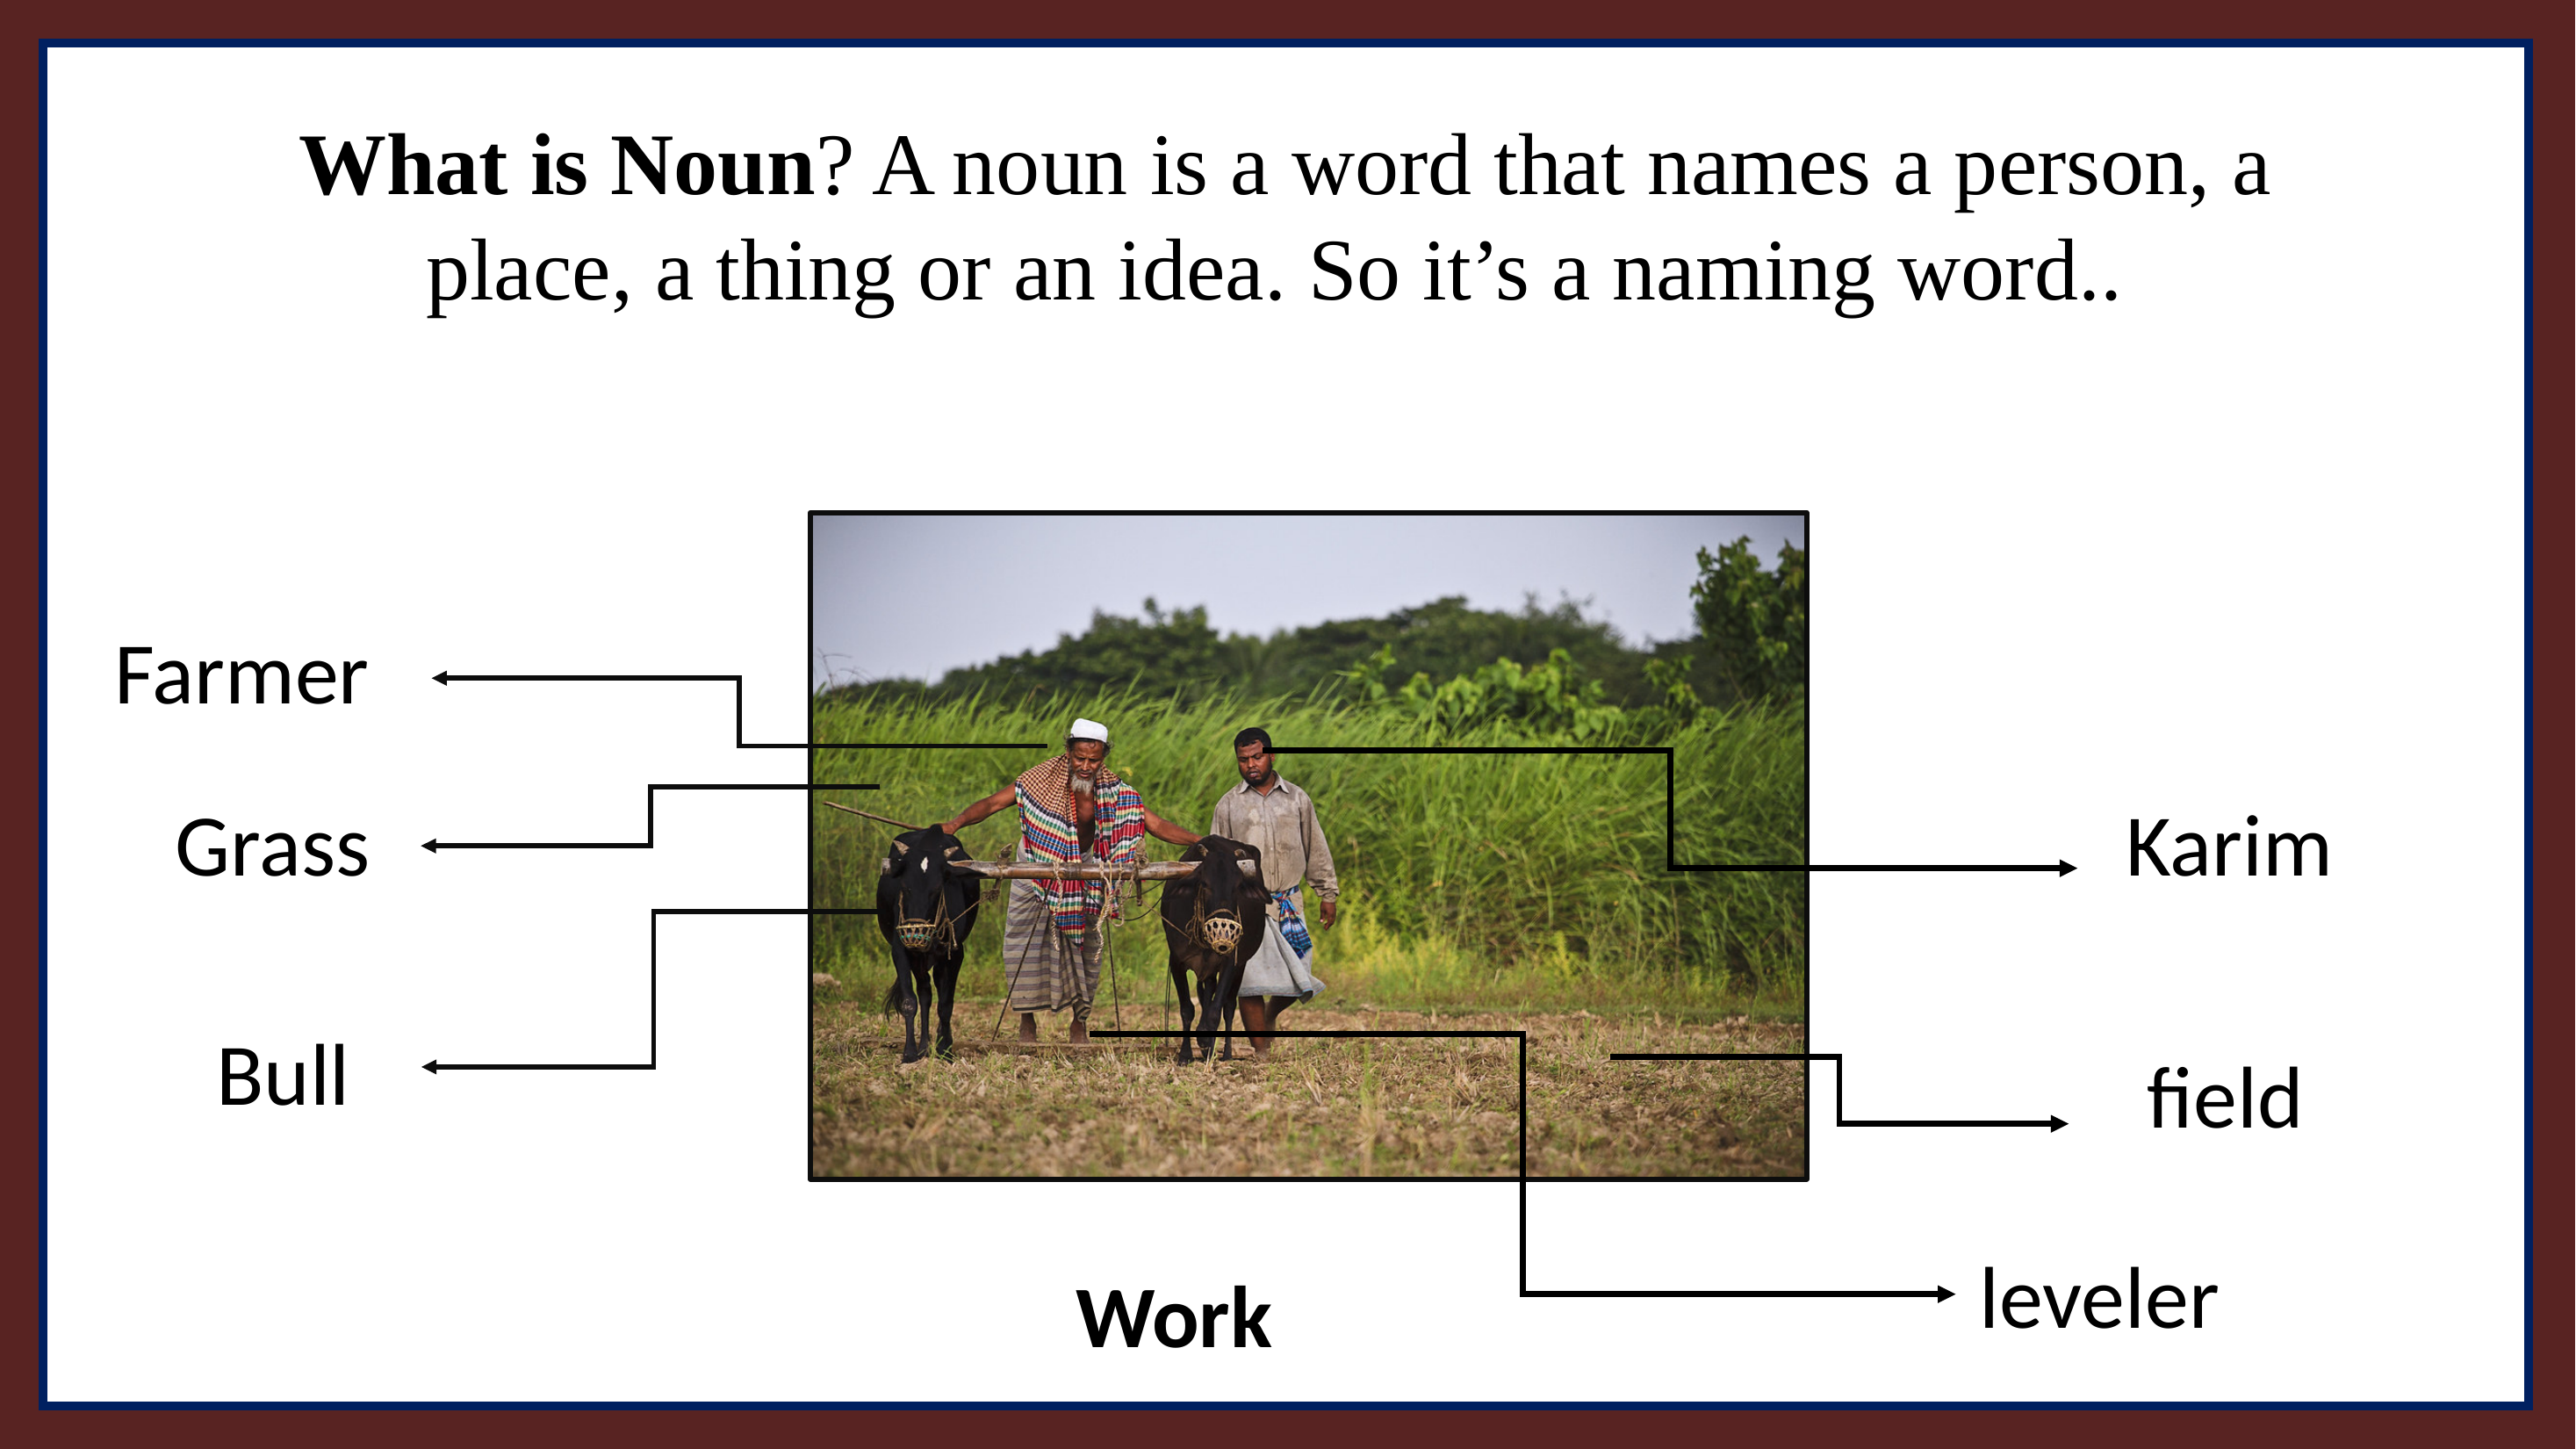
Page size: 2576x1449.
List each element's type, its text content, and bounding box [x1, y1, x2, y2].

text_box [421, 787, 881, 847]
text_box Grass [162, 781, 421, 900]
text_box What is Noun? A noun is a word that names a person, a place, a thing or an idea. So it’s a naming word.. [284, 100, 2287, 324]
text_box Bull [203, 1011, 417, 1129]
text_box field [2134, 1034, 2349, 1152]
text_box leveler [1966, 1234, 2303, 1353]
picture [812, 515, 1804, 1177]
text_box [421, 911, 886, 1067]
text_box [431, 678, 1047, 746]
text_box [1263, 750, 2078, 869]
text_box Karim [2112, 781, 2500, 900]
text_box Work [1062, 1253, 1309, 1373]
text_box [42, 42, 2529, 1407]
text_box Farmer [101, 609, 421, 728]
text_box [1090, 1034, 1956, 1294]
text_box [1609, 1056, 2069, 1124]
